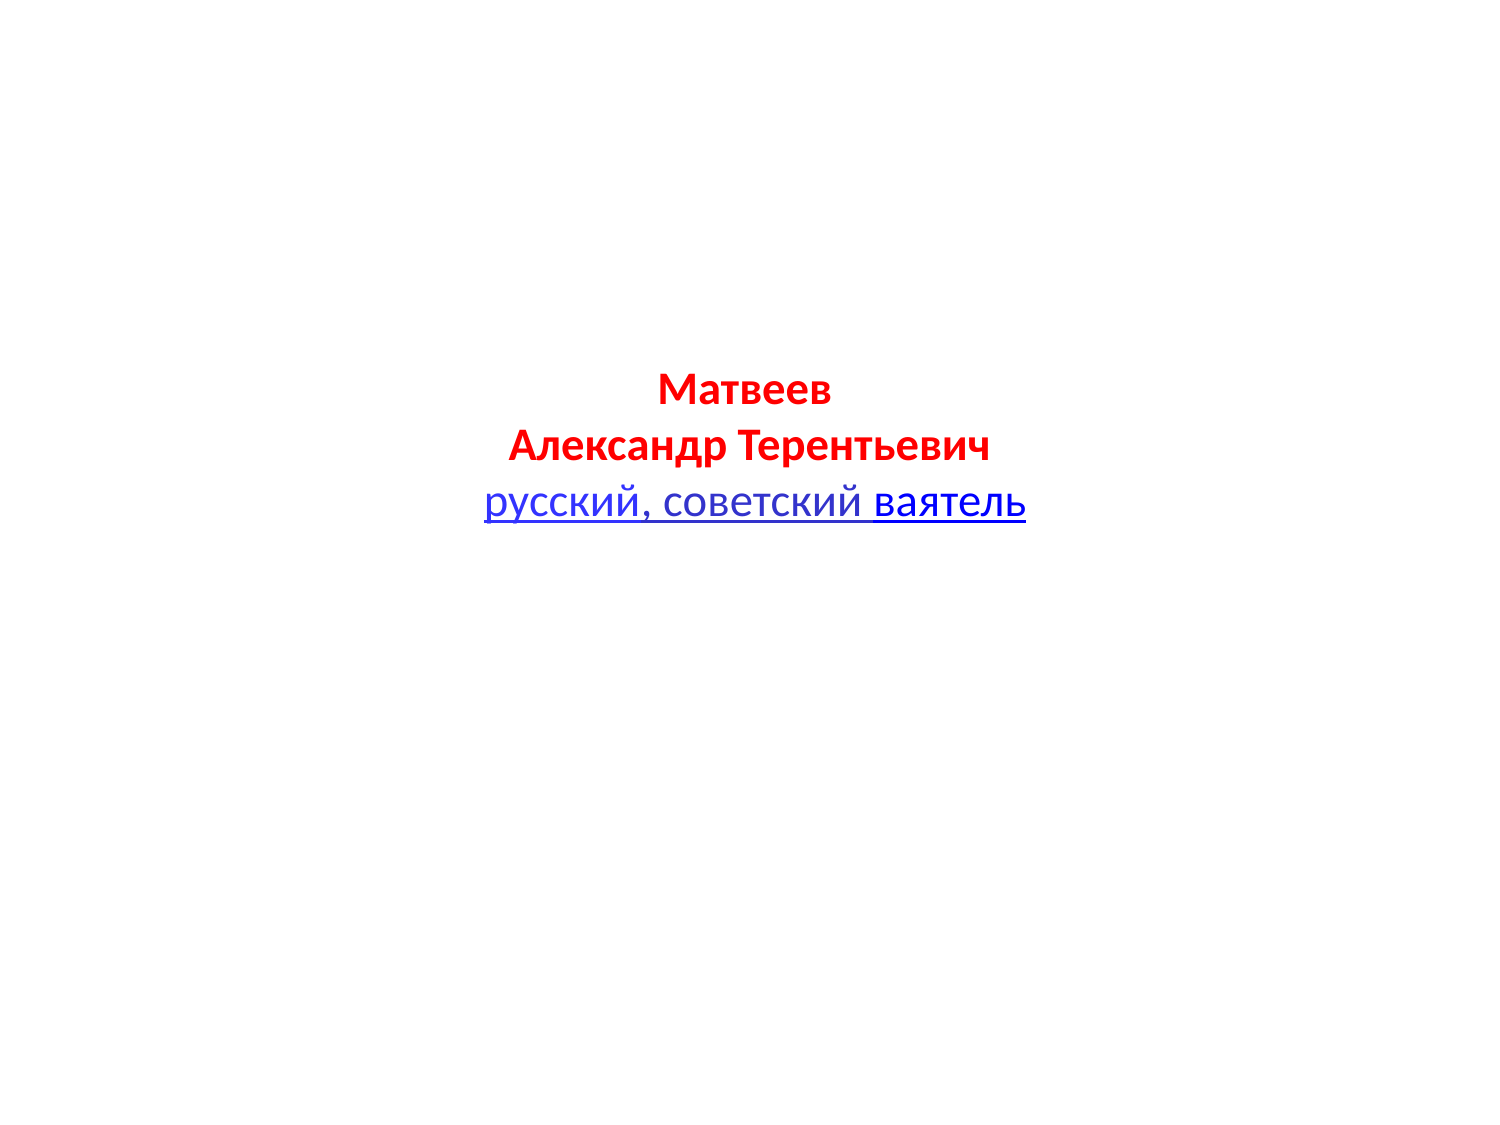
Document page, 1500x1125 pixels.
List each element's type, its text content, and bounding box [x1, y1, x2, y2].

title Матвеев Александр Терентьевич русский, советский ваятель [112, 349, 1388, 591]
